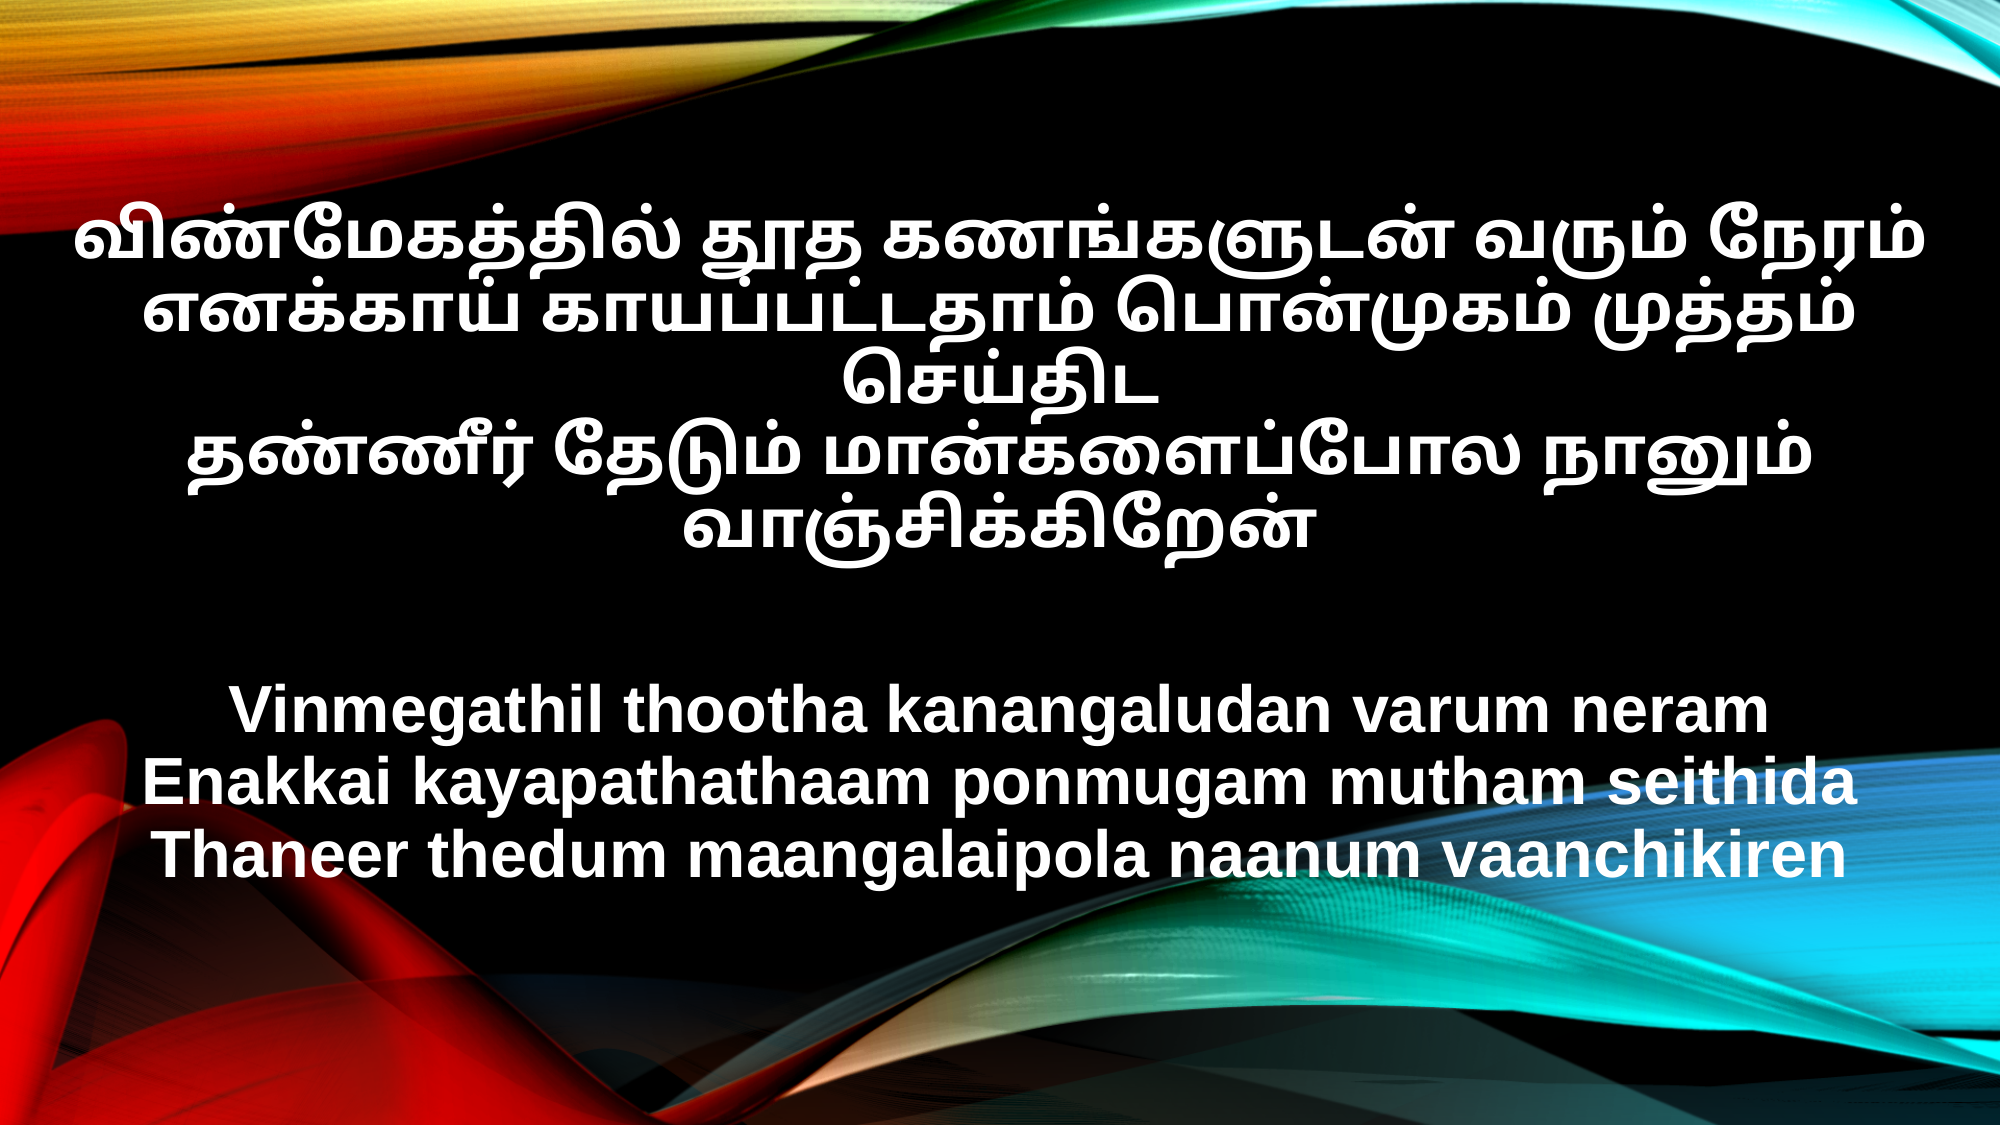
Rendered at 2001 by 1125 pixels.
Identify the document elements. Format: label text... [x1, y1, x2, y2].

subtitle விண்மேகத்தில் தூத கணங்களுடன் வரும் நேரம் எனக்காய் காயப்பட்டதாம் பொன்முகம் முத்தம் செய்திட தண்ணீர் தேடும் மான்களைப்போல நானும் வாஞ்சிக்கிறேன் Vinmegathil thootha kanangaludan varum neram Enakkai kayapathathaam ponmugam mutham seithida Thaneer thedum maangalaipola naanum vaanchikiren [0, 0, 2000, 1125]
